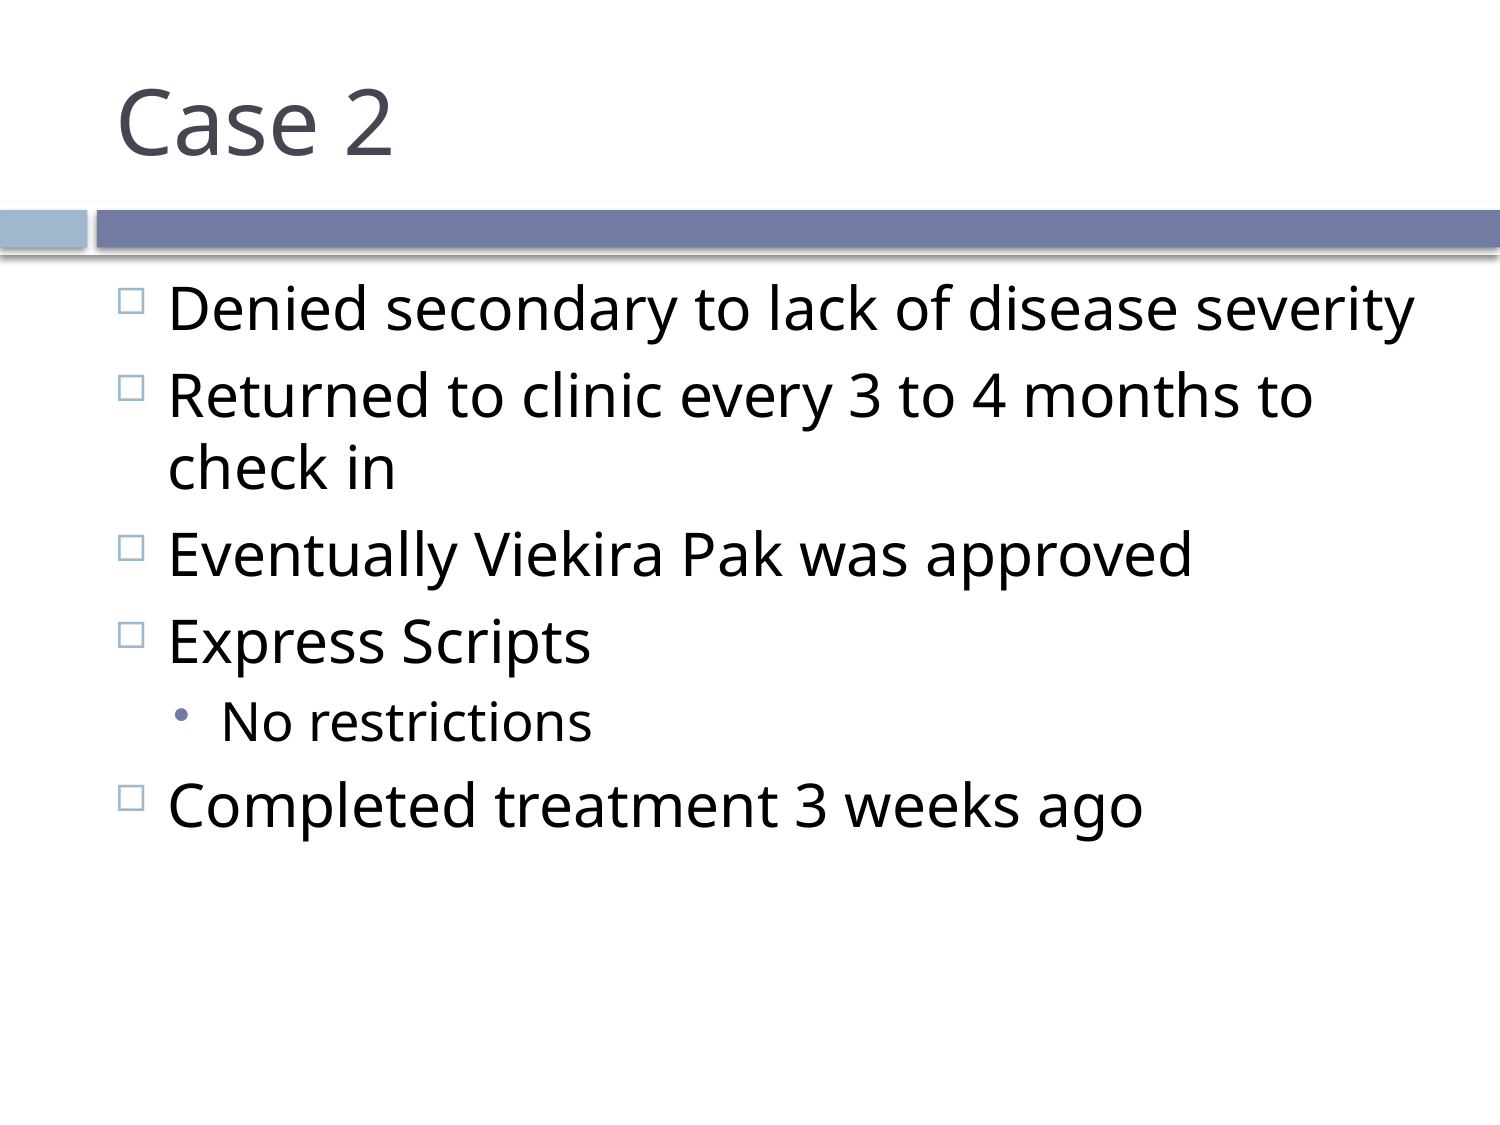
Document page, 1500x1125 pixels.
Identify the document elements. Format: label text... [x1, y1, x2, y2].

list Denied secondary to lack of disease severity Returned to clinic every 3 to 4 months to check in Eventually Viekira Pak was approved Express Scripts No restrictions Completed treatment 3 weeks ago [100, 262, 1438, 1000]
title Case 2 [100, 37, 1438, 200]
